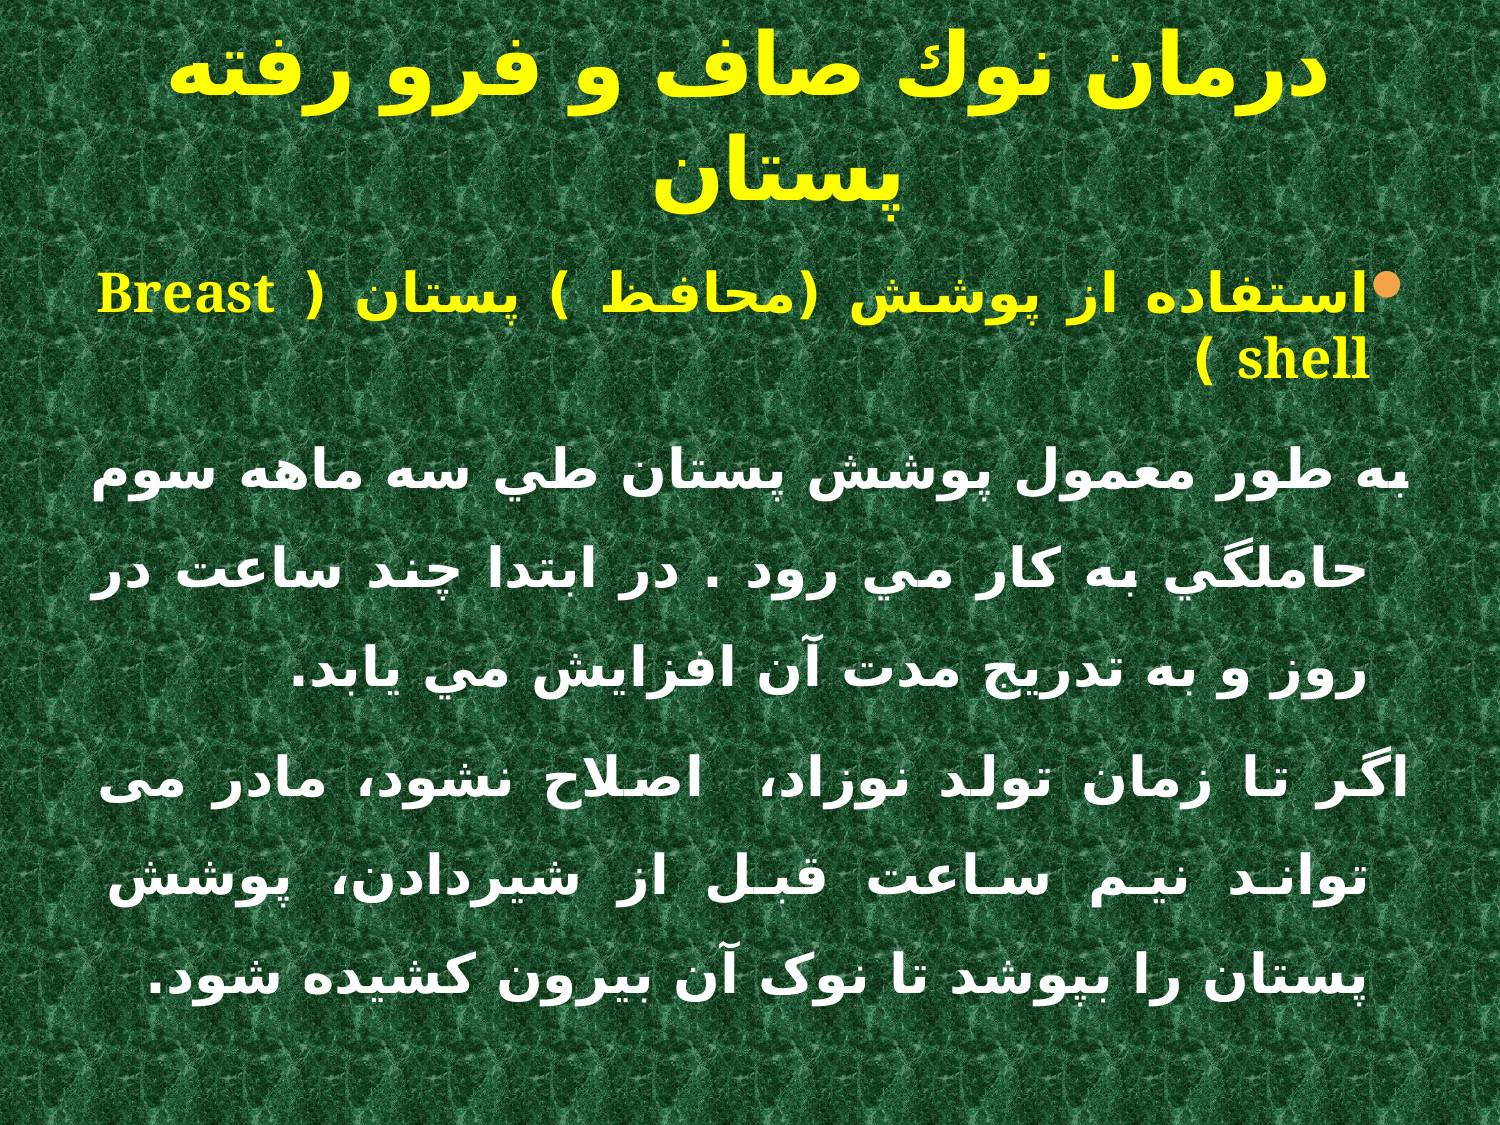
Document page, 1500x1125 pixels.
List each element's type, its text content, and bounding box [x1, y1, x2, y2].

picture [0, 0, 1500, 1125]
list استفاده از پوشش (محافظ ) پستان ( Breast shell ) به طور معمول پوشش پستان طي سه ماهه سوم حاملگي به كار مي رود . در ابتدا چند ساعت در روز و به تدريج مدت آن افزايش مي يابد. اگر تا زمان تولد نوزاد، اصلاح نشود، مادر می تواند نیم ساعت قبل از شیردادن، پوشش پستان را بپوشد تا نوک آن بیرون کشیده شود. [75, 249, 1425, 1102]
title درمان نوك صاف و فرو رفته پستان [74, 24, 1425, 225]
